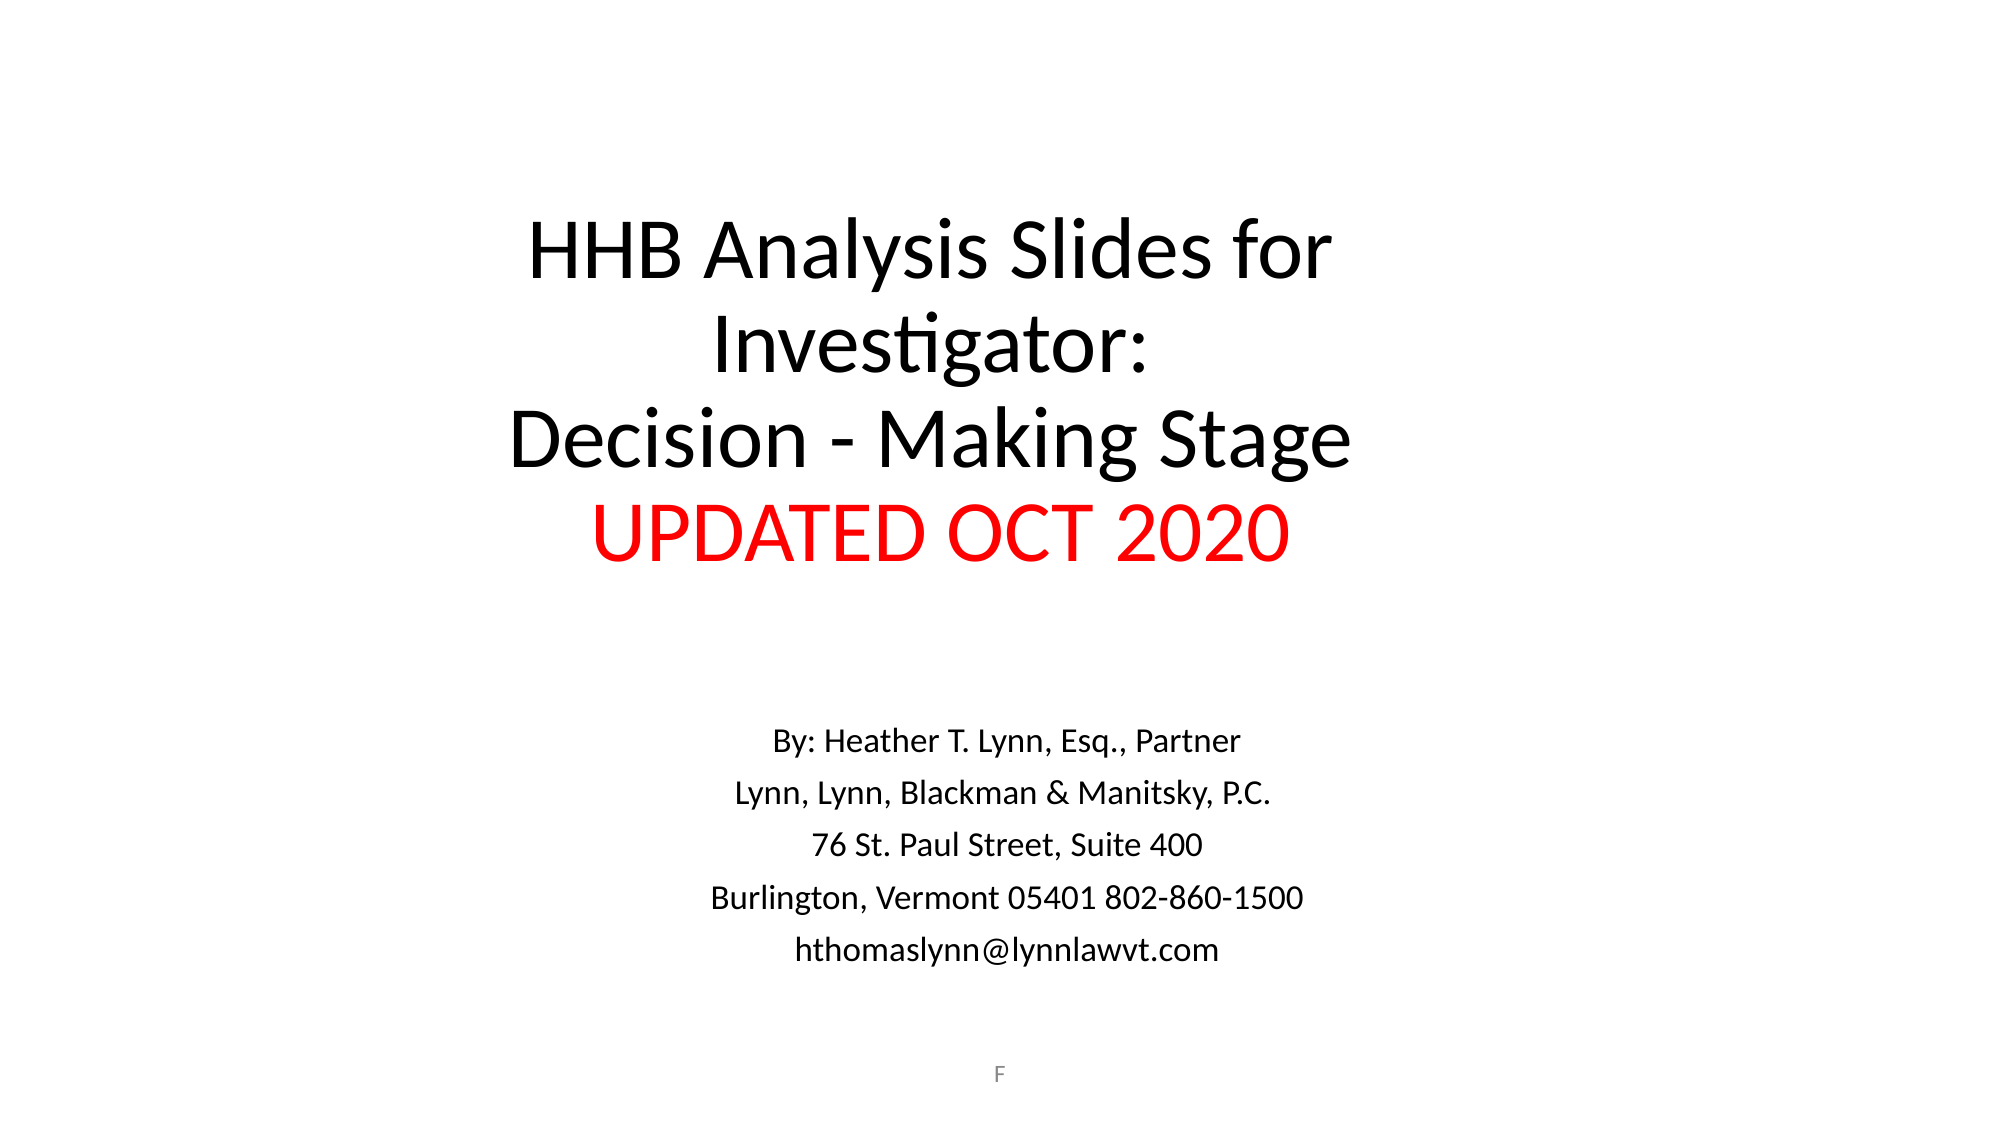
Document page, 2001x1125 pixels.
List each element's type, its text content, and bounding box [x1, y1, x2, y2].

subtitle By: Heather T. Lynn, Esq., Partner Lynn, Lynn, Blackman & Manitsky, P.C. 76 St. Paul Street, Suite 400 Burlington, Vermont 05401 802-860-1500 hthomaslynn@lynnlawvt.com [136, 714, 1879, 980]
footer F [662, 1042, 1338, 1103]
title HHB Analysis Slides for Investigator: Decision - Making Stage UPDATED OCT 2020 [84, 98, 1798, 589]
